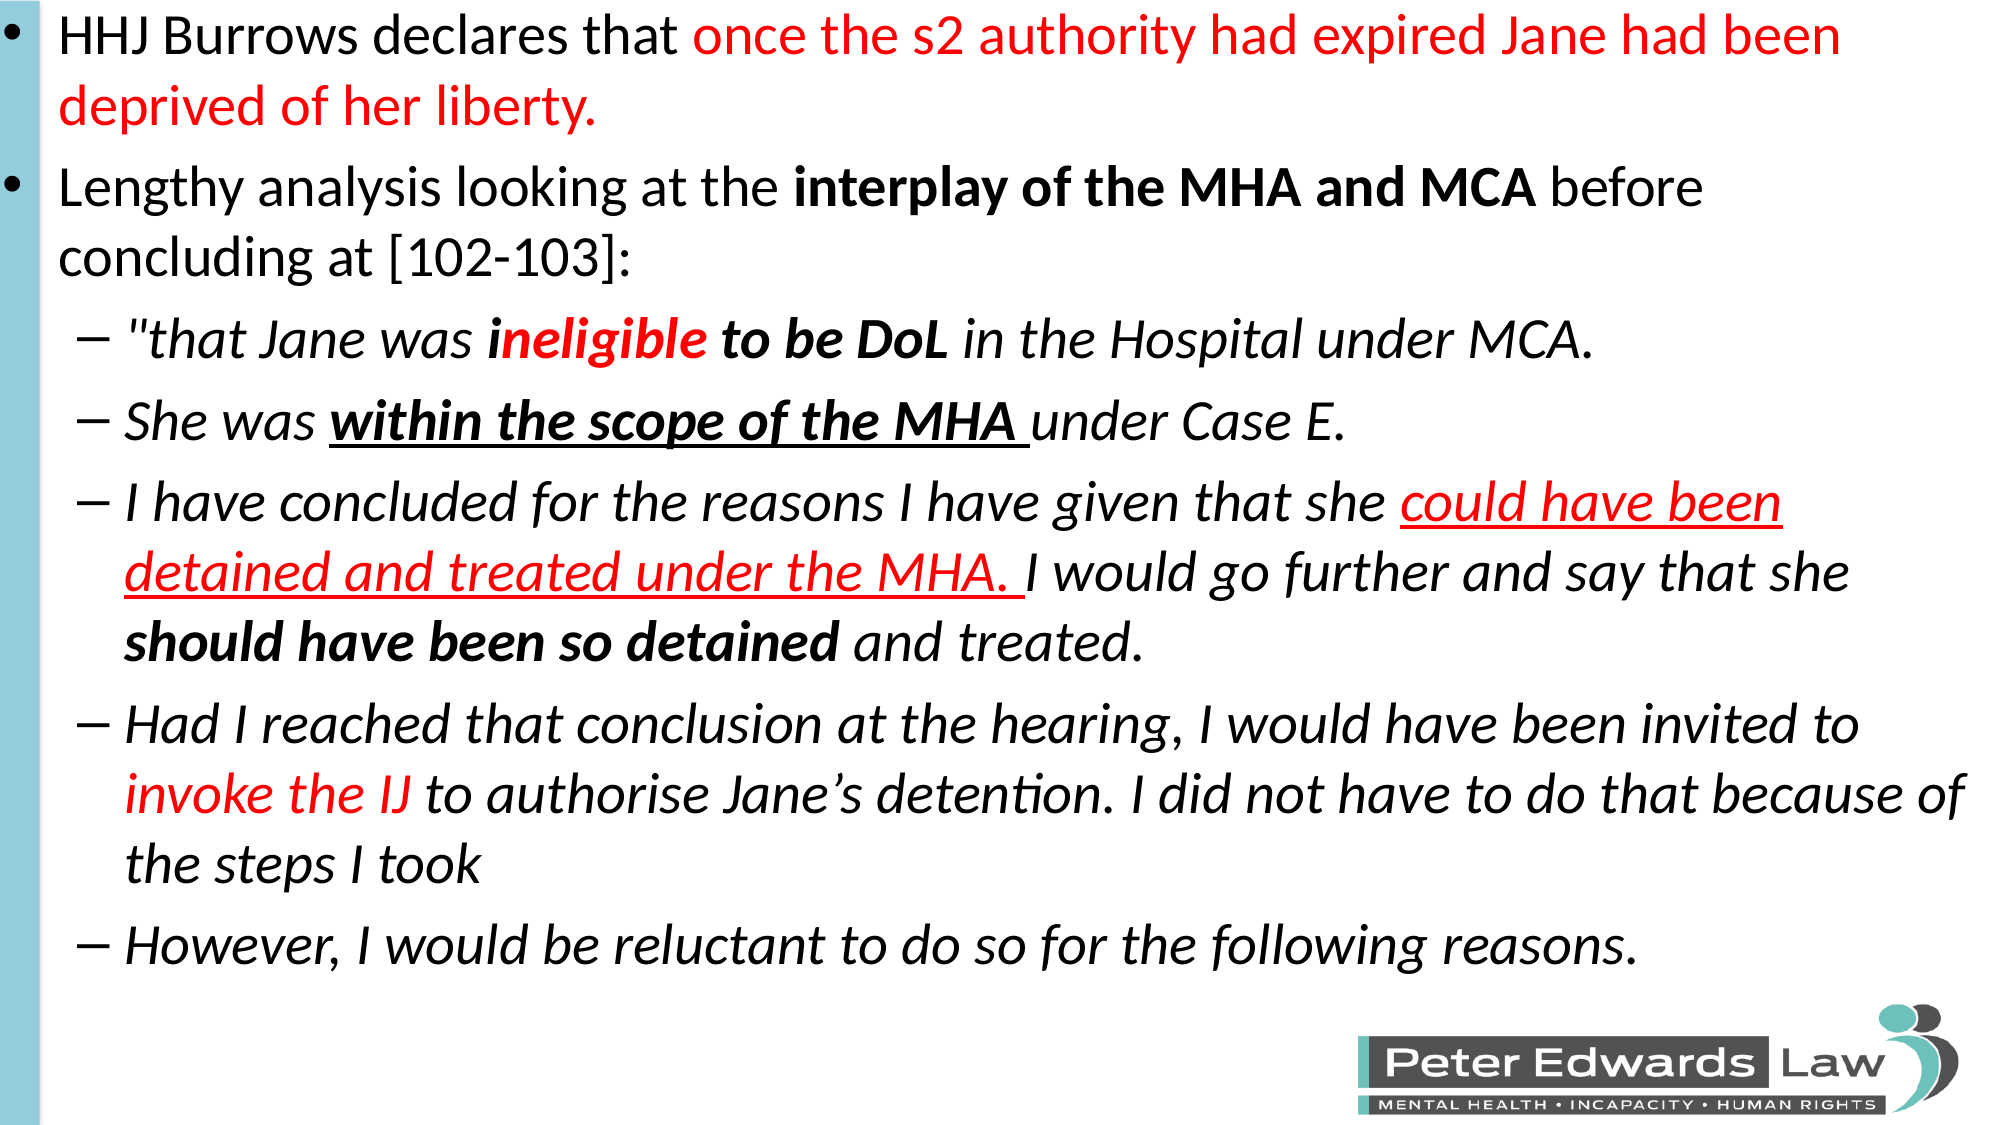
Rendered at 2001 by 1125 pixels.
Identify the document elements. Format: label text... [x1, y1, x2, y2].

list HHJ Burrows declares that once the s2 authority had expired Jane had been deprived of her liberty. Lengthy analysis looking at the interplay of the MHA and MCA before concluding at [102-103]: "that Jane was ineligible to be DoL in the Hospital under MCA. She was within the scope of the MHA under Case E. I have concluded for the reasons I have given that she could have been detained and treated under the MHA. I would go further and say that she should have been so detained and treated. Had I reached that conclusion at the hearing, I would have been invited to invoke the IJ to authorise Jane’s detention. I did not have to do that because of the steps I took However, I would be reluctant to do so for the following reasons. [0, 0, 1988, 1125]
